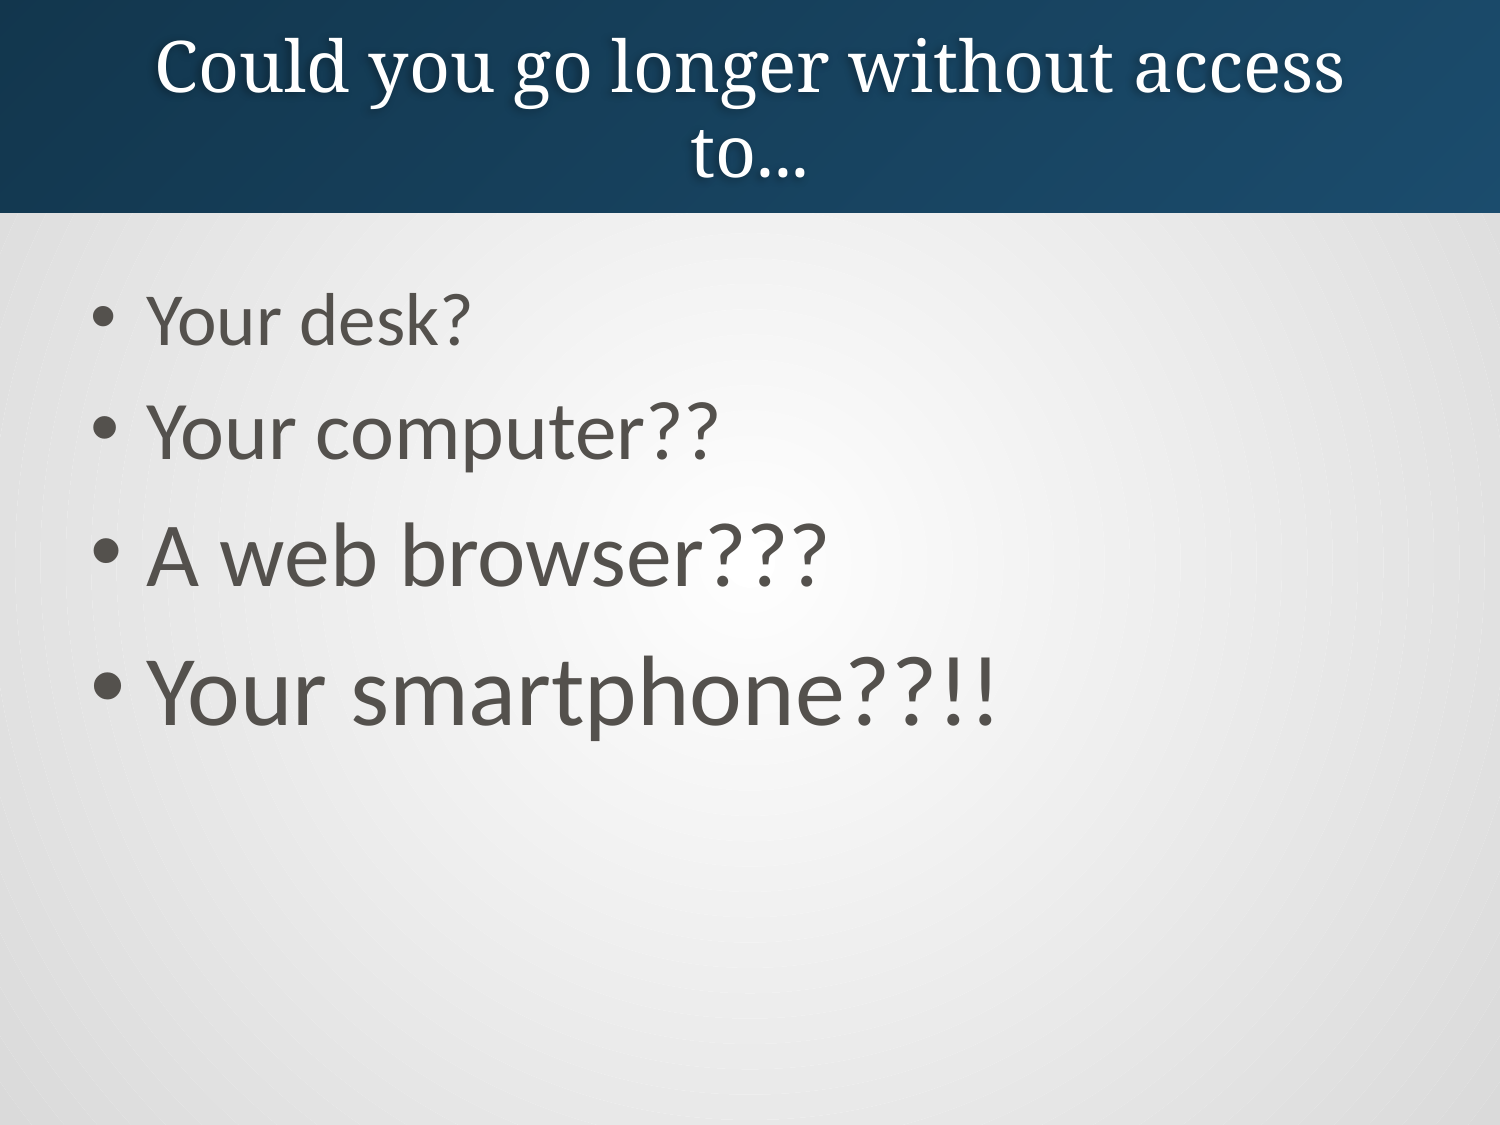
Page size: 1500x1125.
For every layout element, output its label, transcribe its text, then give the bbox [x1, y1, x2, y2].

title Could you go longer without access to... [75, 12, 1425, 200]
list Your desk? Your computer?? A web browser??? Your smartphone??!! [75, 262, 1425, 1005]
